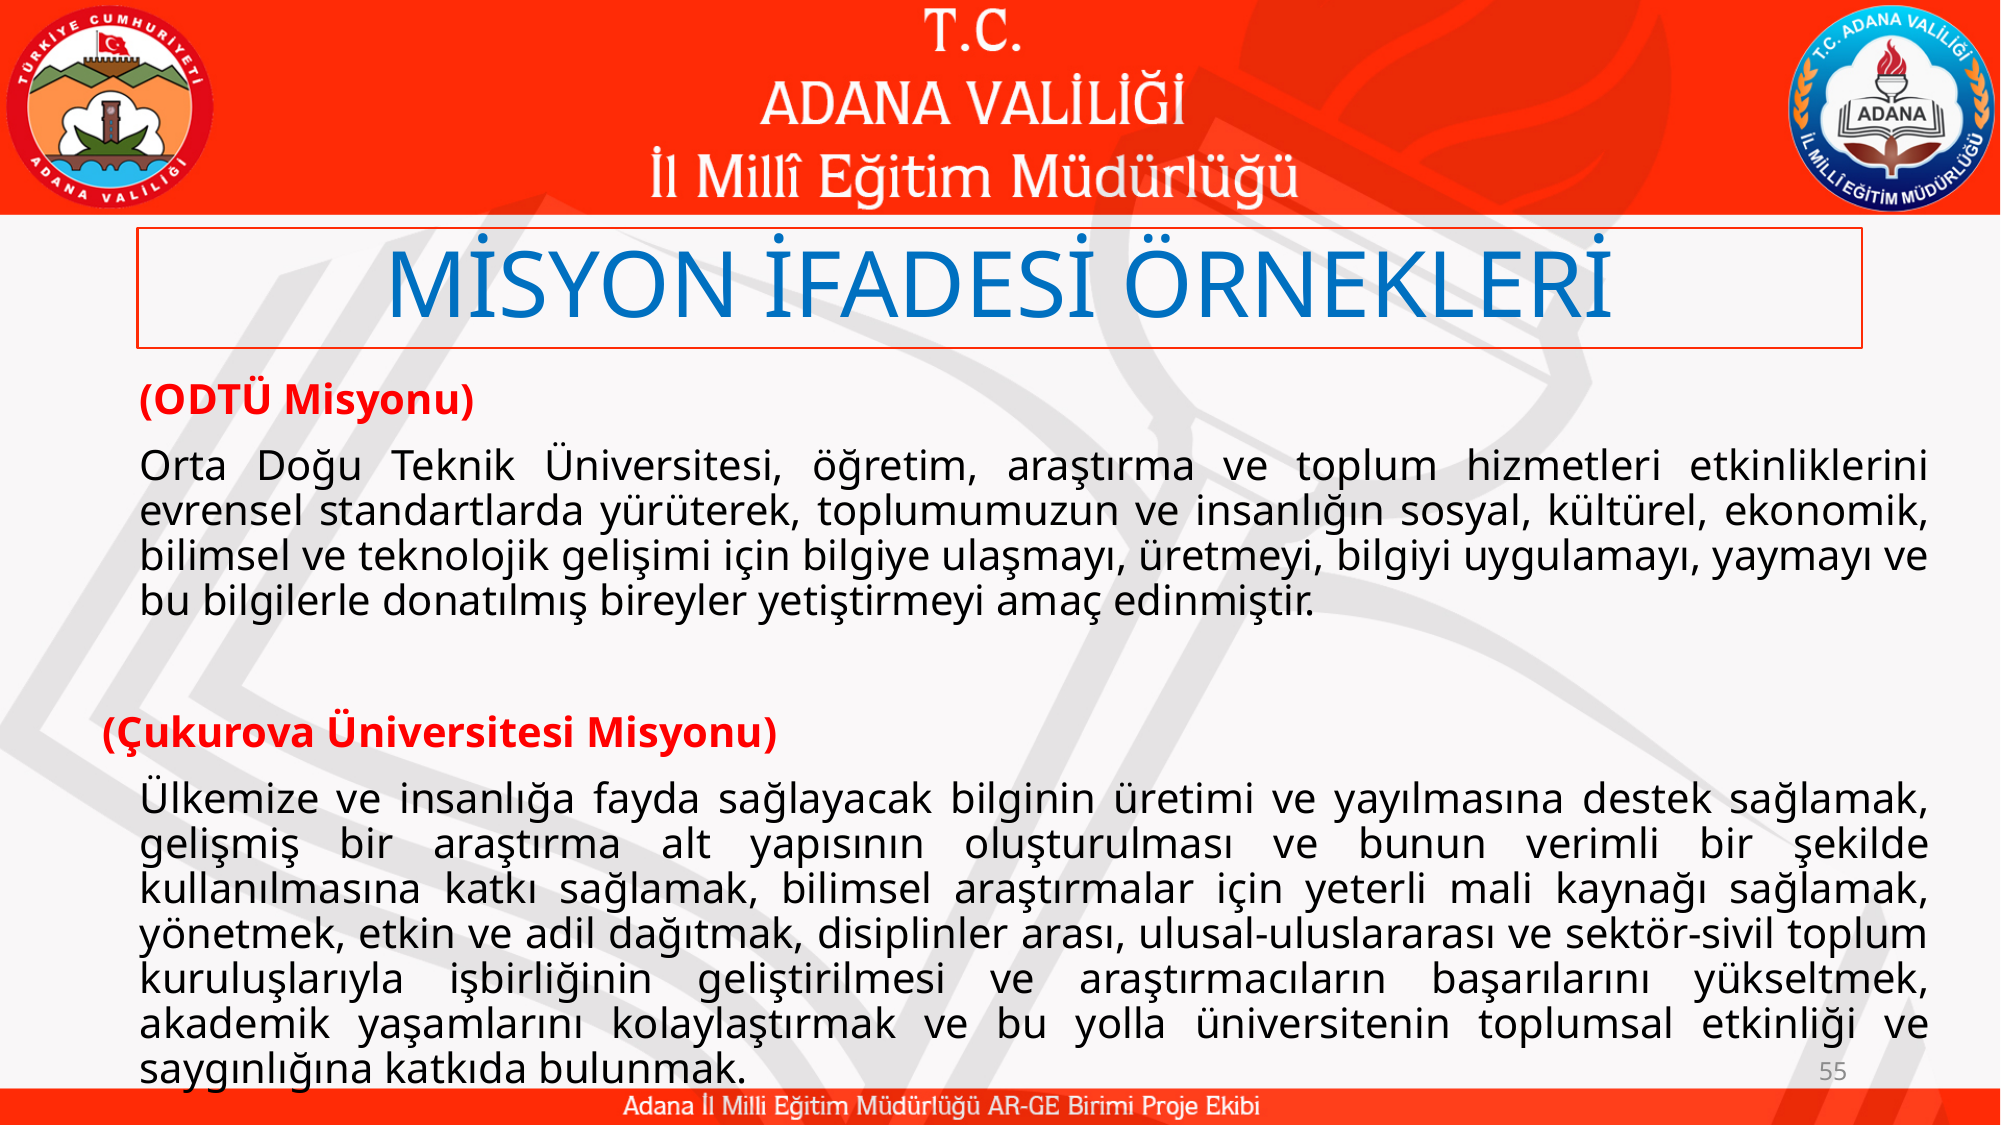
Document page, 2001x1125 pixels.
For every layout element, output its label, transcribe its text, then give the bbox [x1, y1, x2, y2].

list (ODTÜ Misyonu) Orta Doğu Teknik Üniversitesi, öğretim, araştırma ve toplum hizmetleri etkinliklerini evrensel standartlarda yürüterek, toplumumuzun ve insanlığın sosyal, kültürel, ekonomik, bilimsel ve teknolojik gelişimi için bilgiye ulaşmayı, üretmeyi, bilgiyi uygulamayı, yaymayı ve bu bilgilerle donatılmış bireyler yetiştirmeyi amaç edinmiştir. (Çukurova Üniversitesi Misyonu) Ülkemize ve insanlığa fayda sağlayacak bilginin üretimi ve yayılmasına destek sağlamak, gelişmiş bir araştırma alt yapısının oluşturulması ve bunun verimli bir şekilde kullanılmasına katkı sağlamak, bilimsel araştırmalar için yeterli mali kaynağı sağlamak, yönetmek, etkin ve adil dağıtmak, disiplinler arası, ulusal-uluslararası ve sektör-sivil toplum kuruluşlarıyla işbirliğinin geliştirilmesi ve araştırmacıların başarılarını yükseltmek, akademik yaşamlarını kolaylaştırmak ve bu yolla üniversitenin toplumsal etkinliği ve saygınlığına katkıda bulunmak. [87, 370, 1946, 1085]
slide_number 55 [1412, 1042, 1863, 1103]
title MİSYON İFADESİ ÖRNEKLERİ [137, 227, 1863, 349]
picture [0, 0, 2001, 1125]
